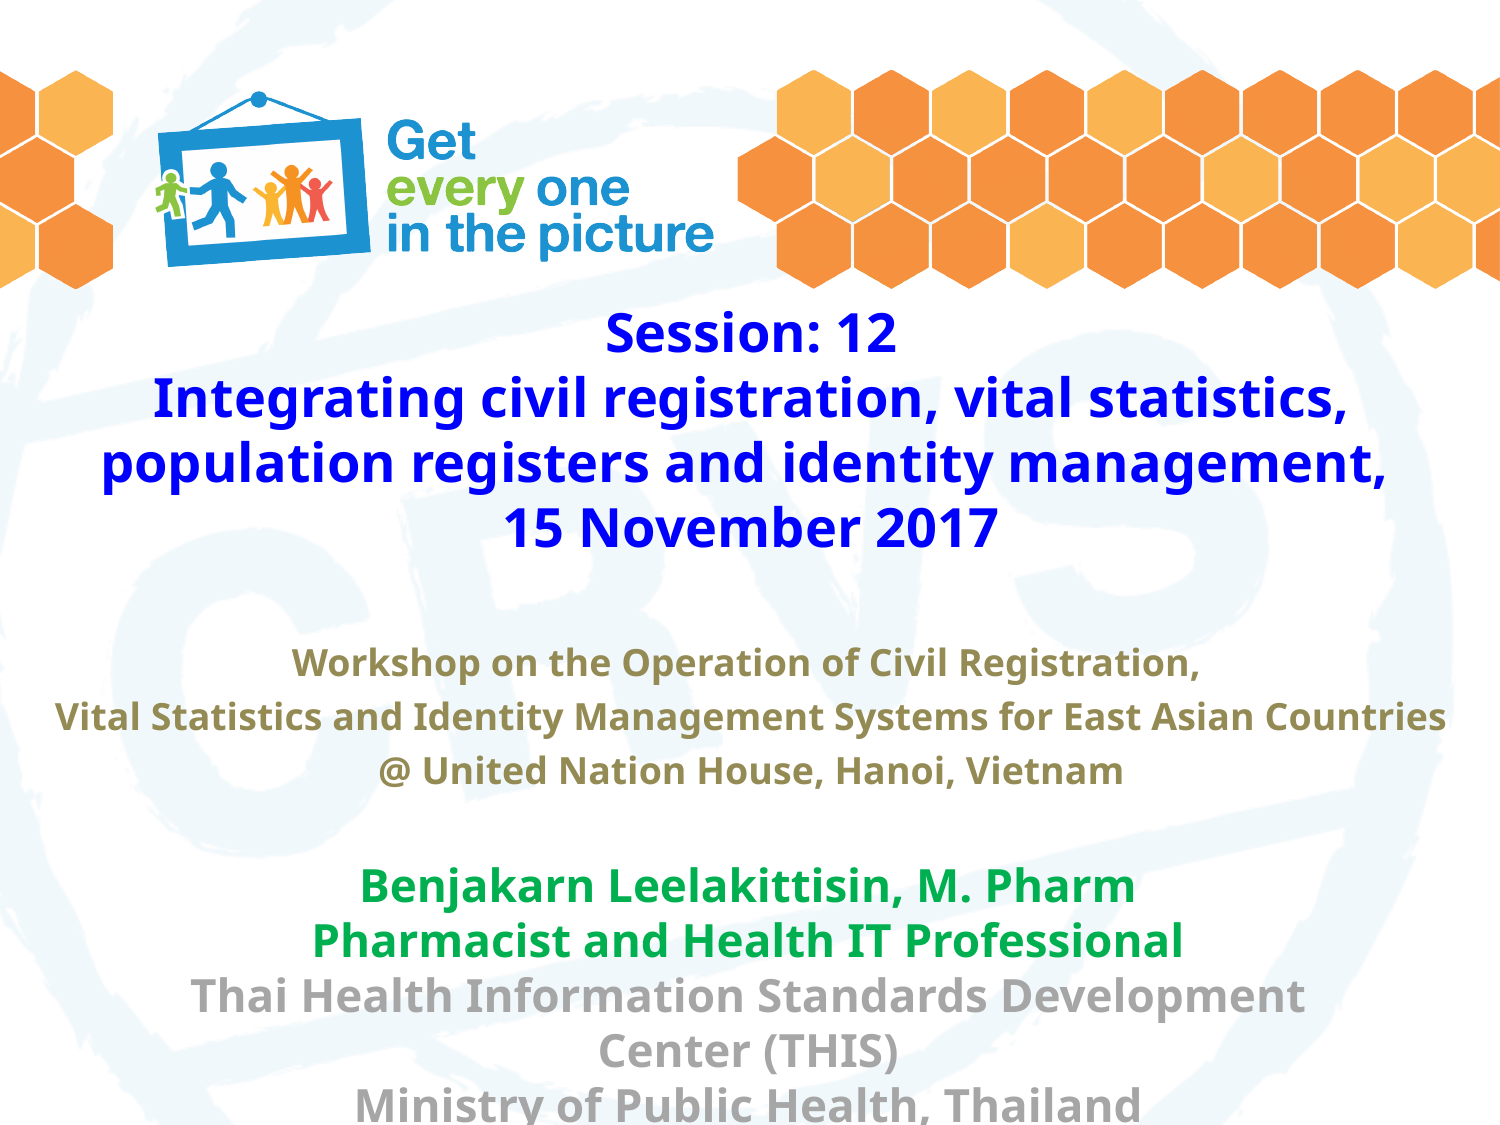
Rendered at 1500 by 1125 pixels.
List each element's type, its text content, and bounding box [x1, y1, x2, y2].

title Session: 12 Integrating civil registration, vital statistics, population registers and identity management, 15 November 2017 [76, 294, 1427, 562]
picture [0, 69, 1500, 289]
text_box Benjakarn Leelakittisin, M. Pharm Pharmacist and Health IT Professional Thai Health Information Standards Development Center (THIS) Ministry of Public Health, Thailand [106, 849, 1390, 1125]
subtitle Workshop on the Operation of Civil Registration, Vital Statistics and Identity Management Systems for East Asian Countries @ United Nation House, Hanoi, Vietnam [18, 622, 1486, 851]
